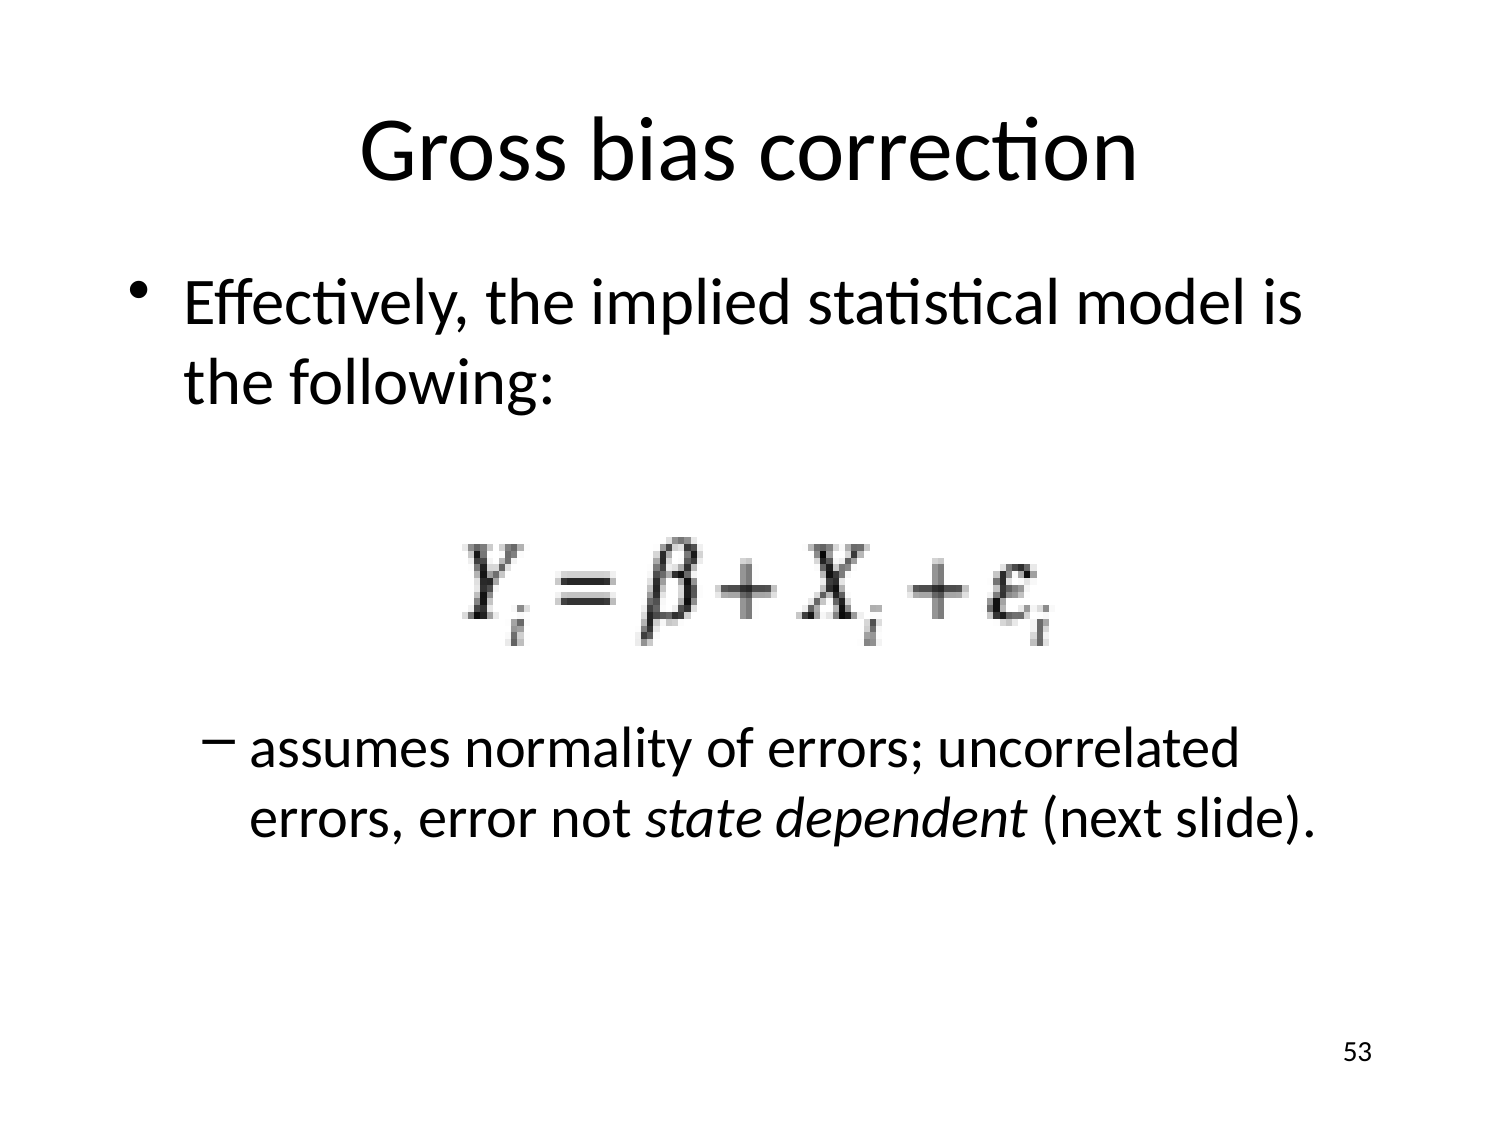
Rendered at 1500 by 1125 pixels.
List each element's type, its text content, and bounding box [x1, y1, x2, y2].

title Gross bias correction [112, 49, 1388, 238]
list Effectively, the implied statistical model is the following: assumes normality of errors; uncorrelated errors, error not state dependent (next slide). [112, 249, 1388, 926]
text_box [449, 524, 1056, 655]
slide_number 53 [1074, 1024, 1388, 1101]
